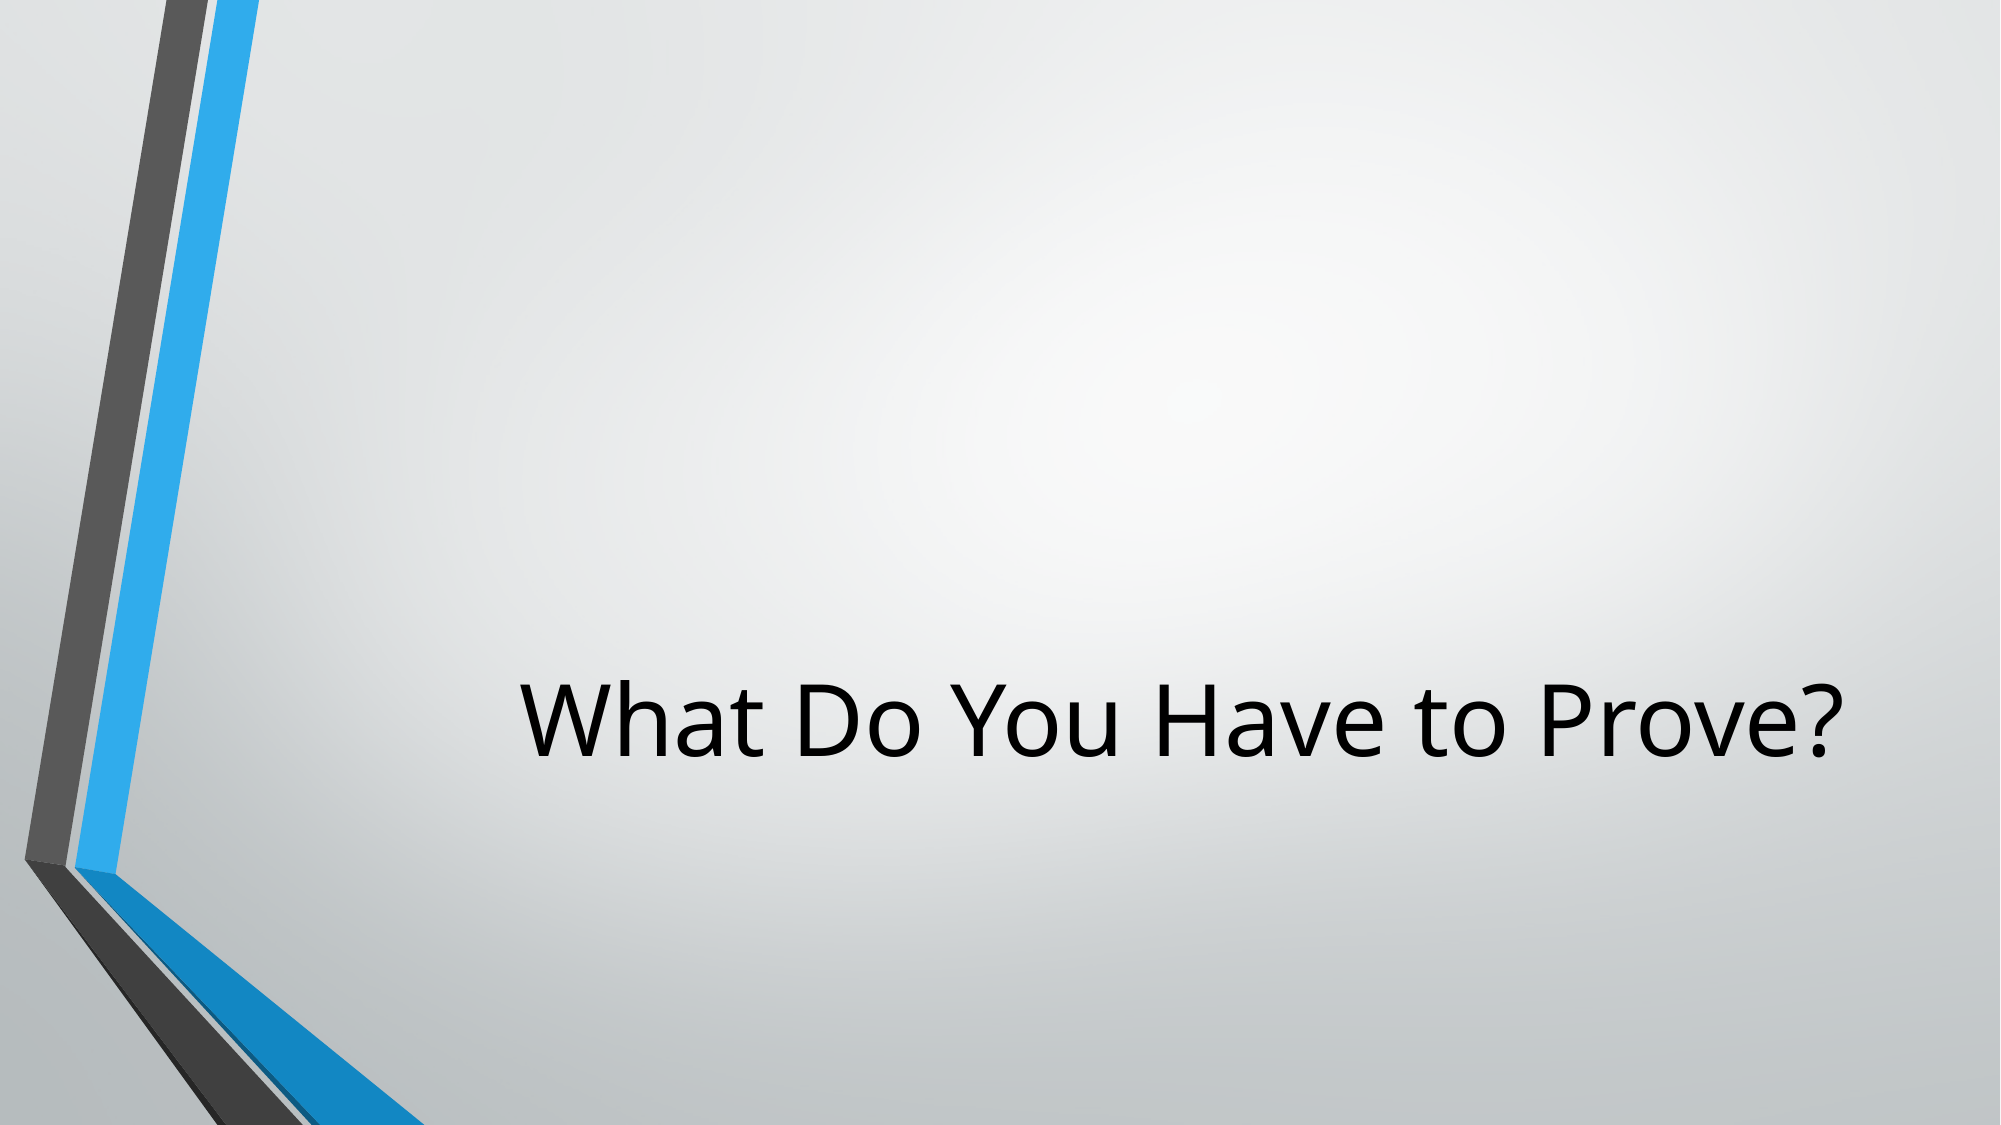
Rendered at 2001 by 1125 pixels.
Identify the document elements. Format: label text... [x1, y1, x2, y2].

title What Do You Have to Prove? [421, 437, 1887, 784]
